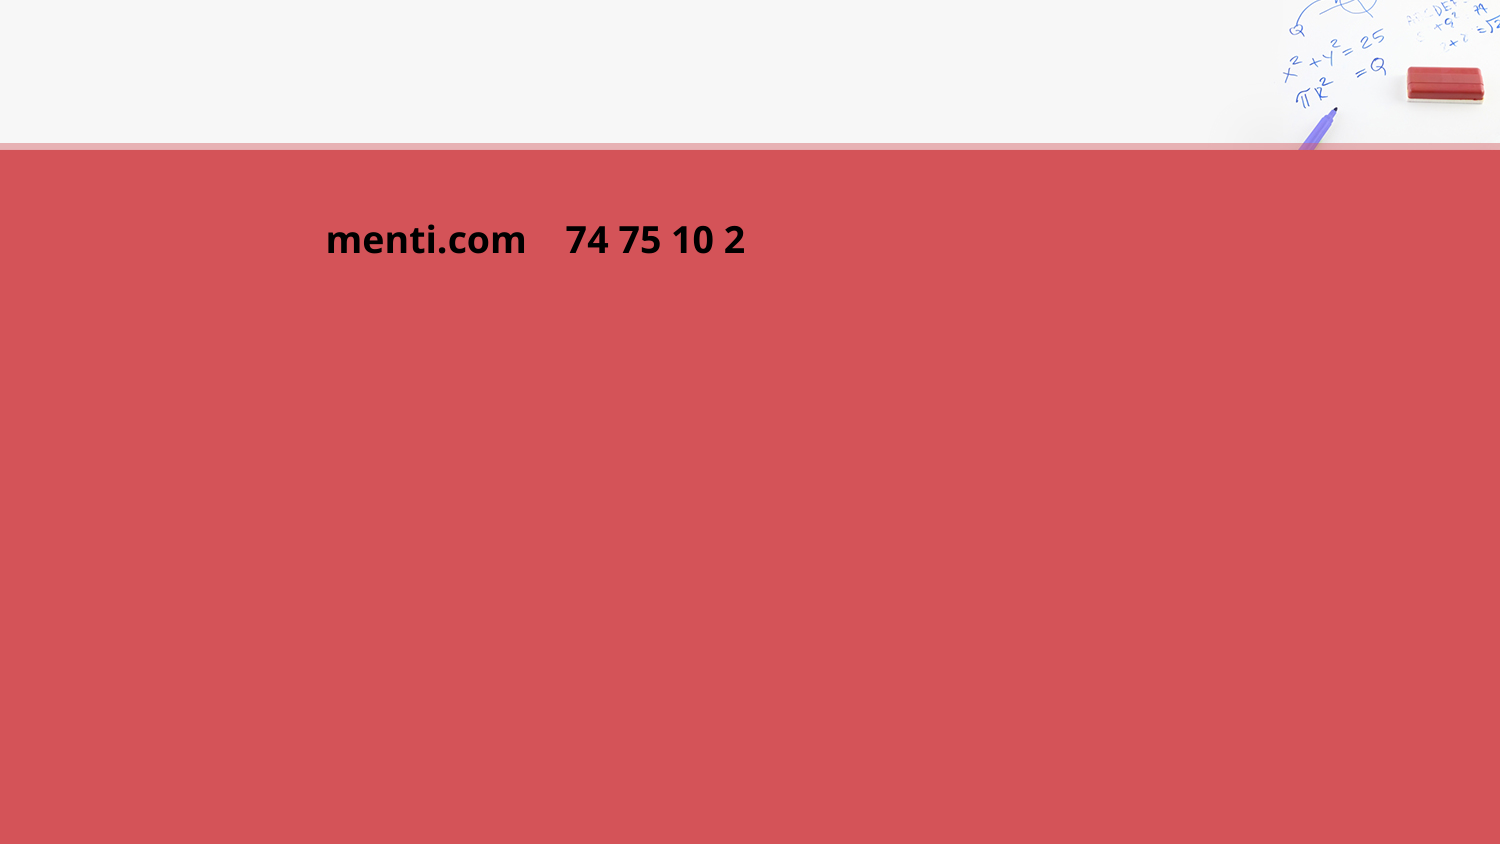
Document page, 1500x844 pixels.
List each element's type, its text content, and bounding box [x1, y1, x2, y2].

text_box menti.com 74 75 10 2 [301, 209, 1388, 359]
picture [0, 0, 1500, 844]
